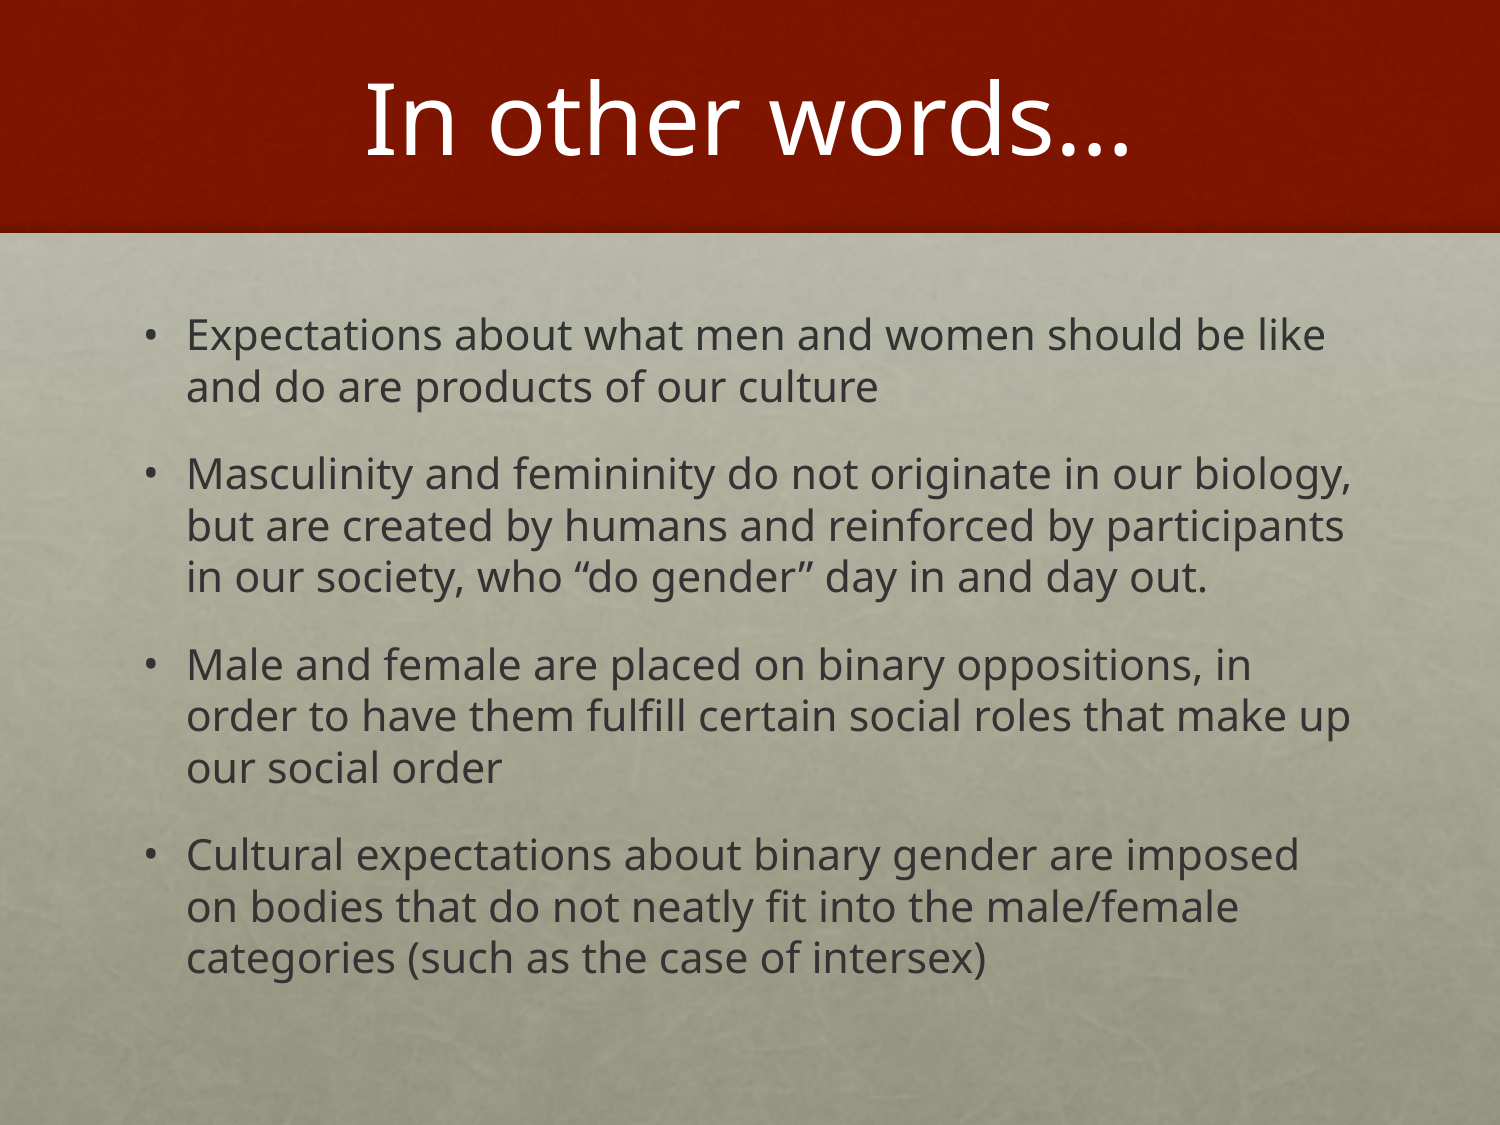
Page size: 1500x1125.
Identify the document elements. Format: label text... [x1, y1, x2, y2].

picture [0, 214, 1500, 1125]
list Expectations about what men and women should be like and do are products of our culture Masculinity and femininity do not originate in our biology, but are created by humans and reinforced by participants in our society, who “do gender” day in and day out. Male and female are placed on binary oppositions, in order to have them fulfill certain social roles that make up our social order Cultural expectations about binary gender are imposed on bodies that do not neatly fit into the male/female categories (such as the case of intersex) [127, 299, 1372, 1005]
title In other words… [127, 10, 1372, 221]
